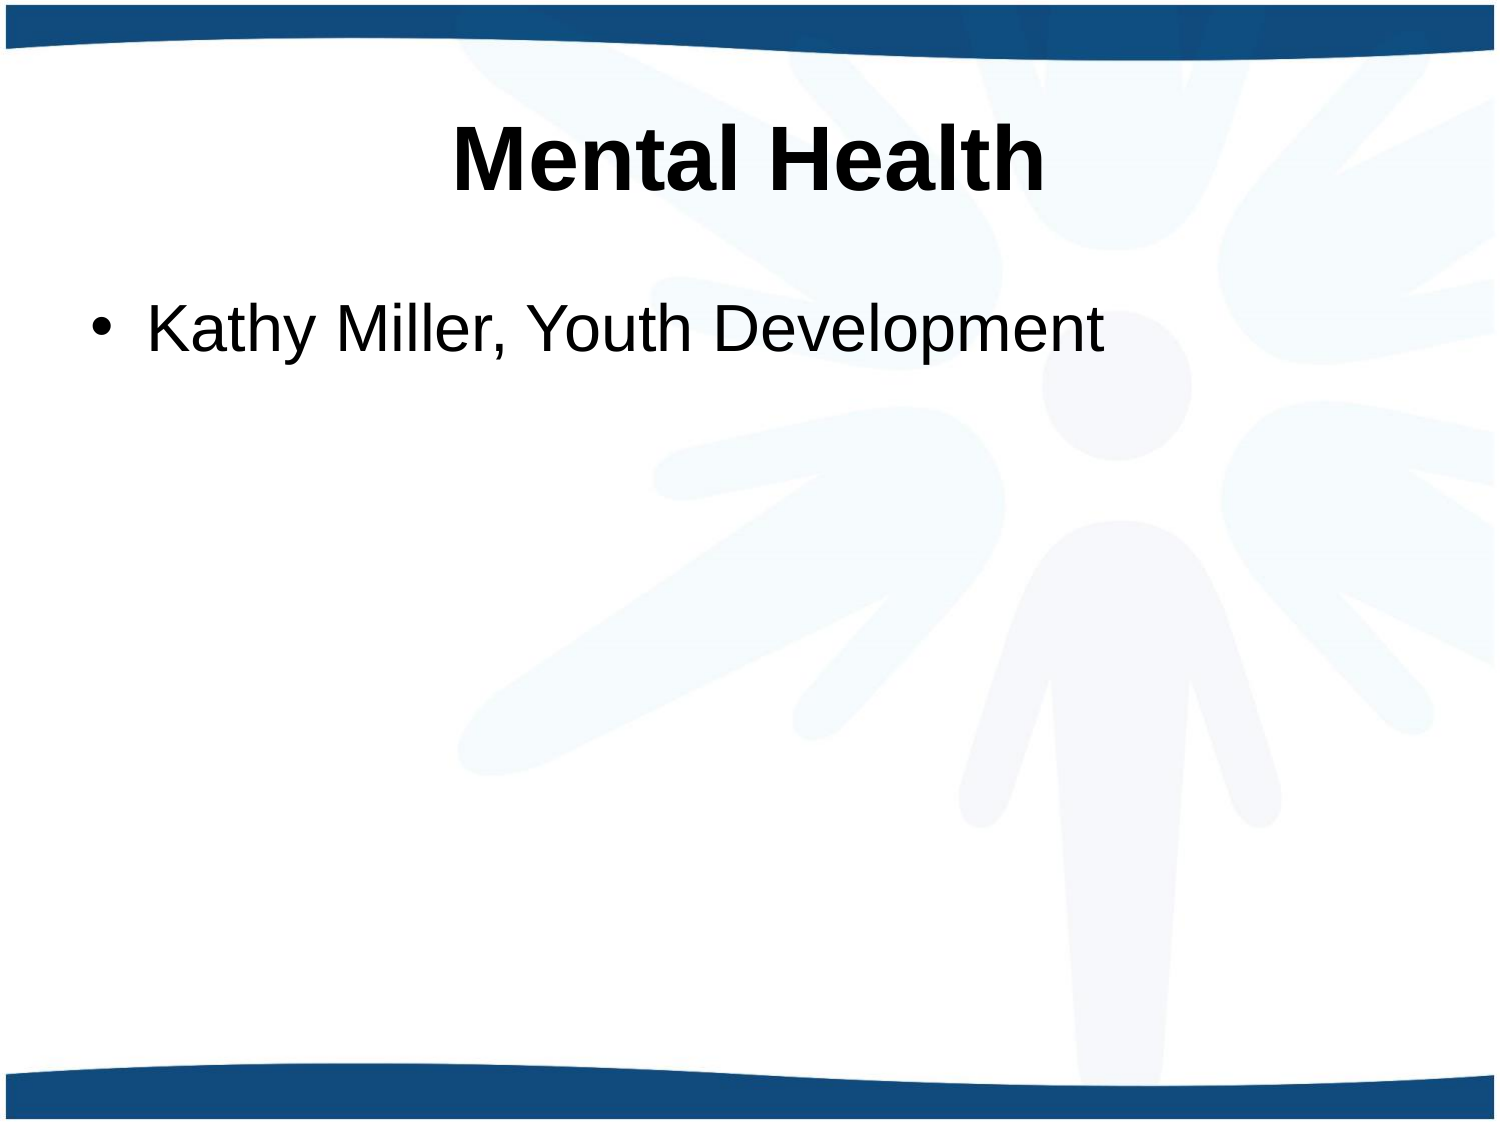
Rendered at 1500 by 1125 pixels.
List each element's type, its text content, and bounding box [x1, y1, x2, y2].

list Kathy Miller, Youth Development [75, 277, 1425, 1020]
picture [0, 0, 1500, 1125]
title Mental Health [75, 59, 1425, 248]
